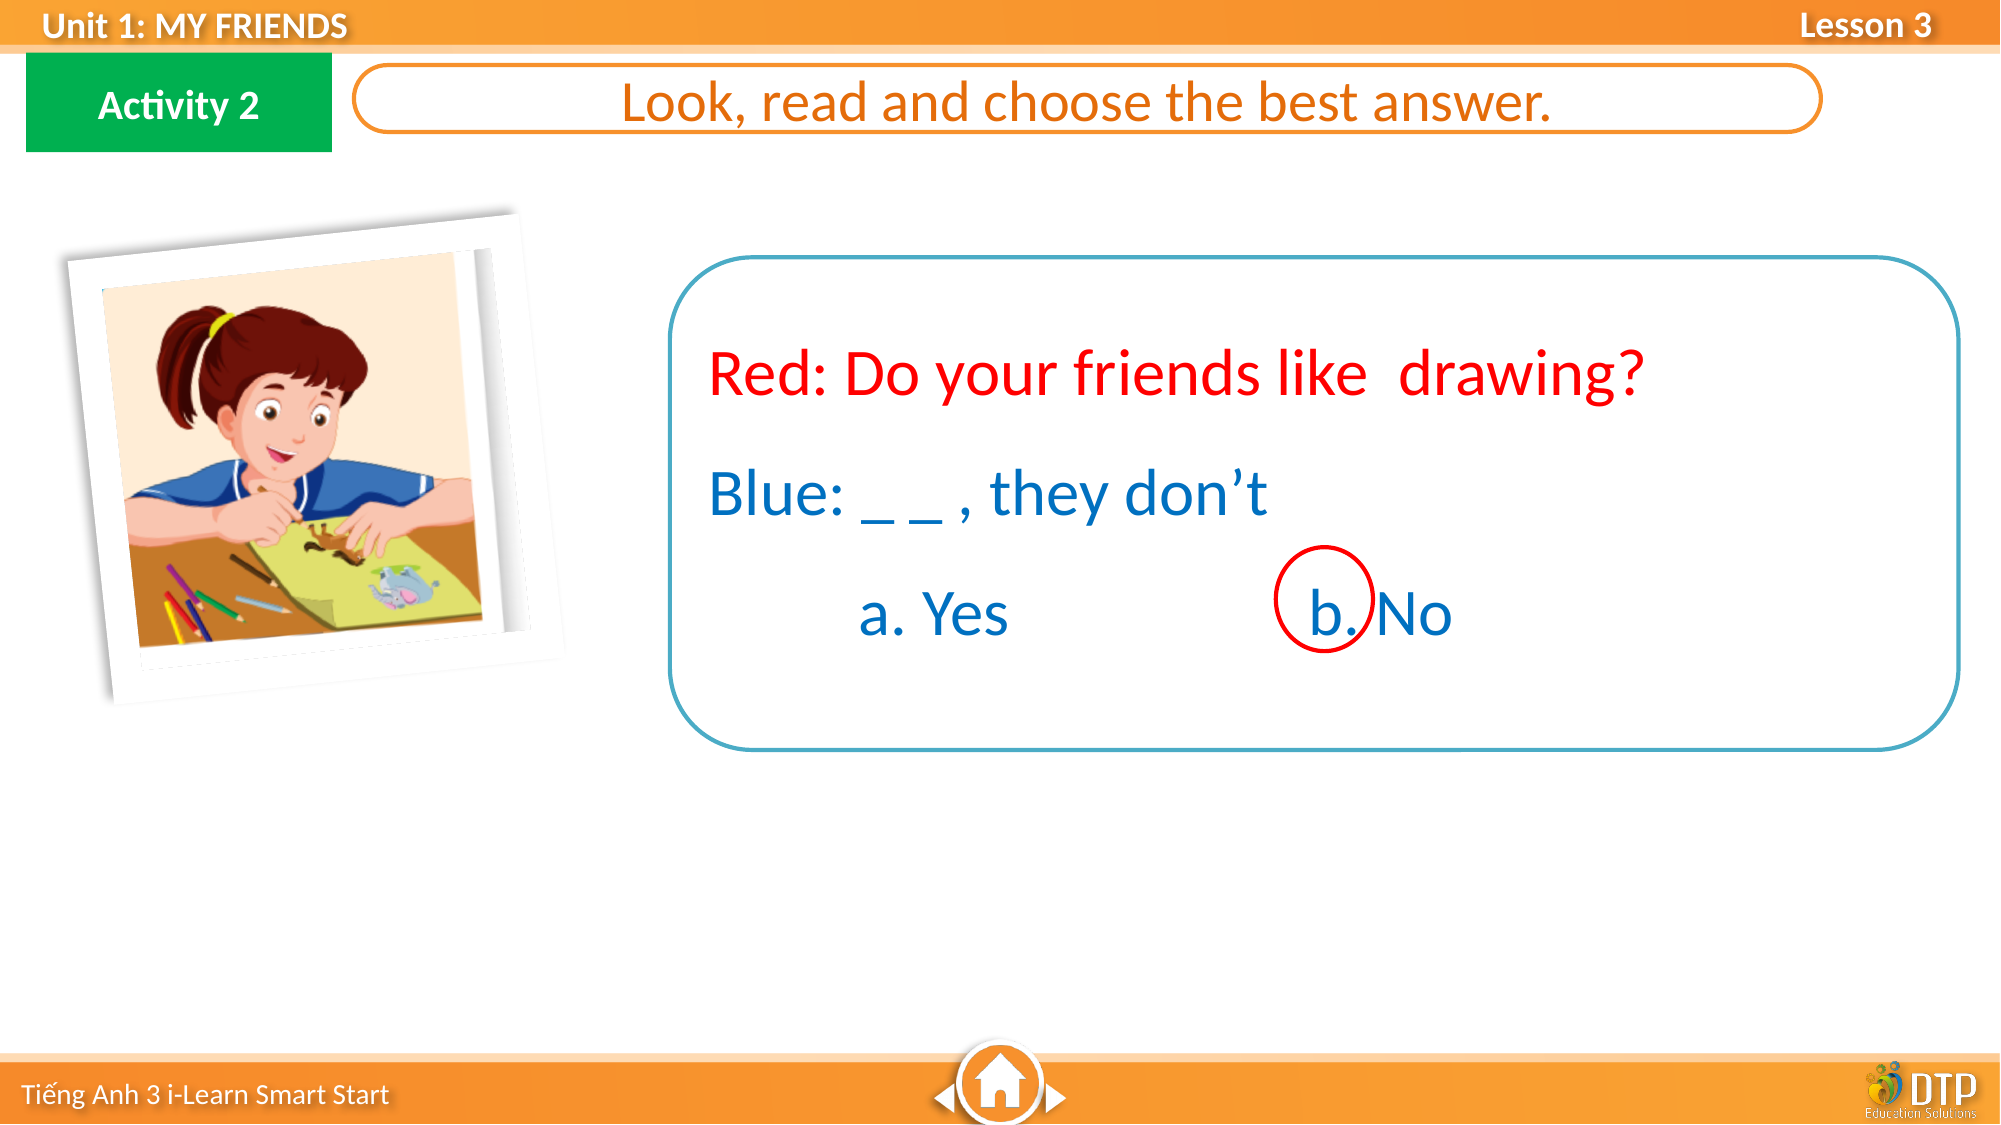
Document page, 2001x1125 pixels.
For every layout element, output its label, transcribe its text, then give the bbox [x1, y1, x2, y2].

picture [0, 0, 2000, 1125]
text_box Look, read and choose the best answer. [351, 62, 1823, 135]
text_box Activity 2 [24, 51, 334, 154]
text_box [1273, 545, 1376, 654]
text_box Red: Do your friends like drawing? Blue: _ _ , they don’t a. Yes b. No [667, 255, 1961, 753]
